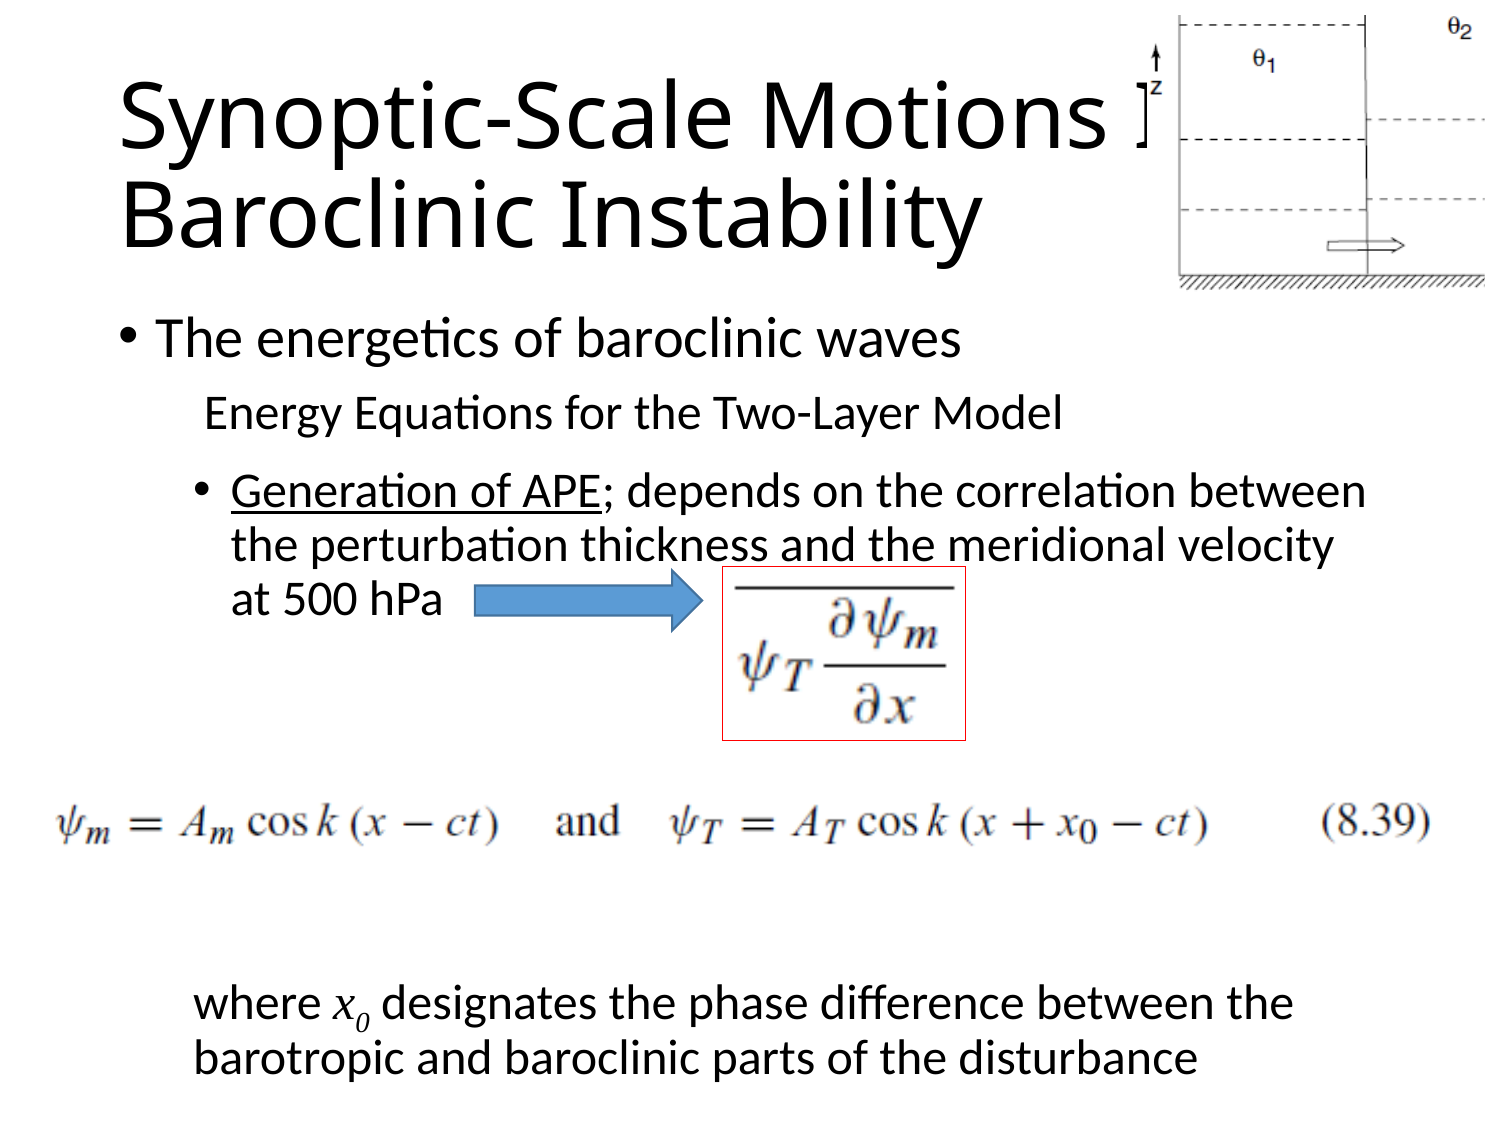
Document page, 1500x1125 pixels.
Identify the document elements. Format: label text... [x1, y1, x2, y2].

text_box [473, 567, 704, 634]
picture [722, 566, 966, 741]
text_box Energy Equations for the Two-Layer Model [189, 371, 1079, 447]
list The energetics of baroclinic waves Generation of APE; depends on the correlation between the perturbation thickness and the meridional velocity at 500 hPa where x0 designates the phase difference between the barotropic and baroclinic parts of the disturbance [103, 299, 1397, 777]
picture [42, 777, 1458, 877]
list The energetics of baroclinic waves Generation of APE; depends on the correlation between the perturbation thickness and the meridional velocity at 500 hPa where x0 designates the phase difference between the barotropic and baroclinic parts of the disturbance [103, 877, 1397, 1014]
title Synoptic-Scale Motions II: Baroclinic Instability [103, 59, 1146, 278]
picture [1146, 15, 1485, 293]
